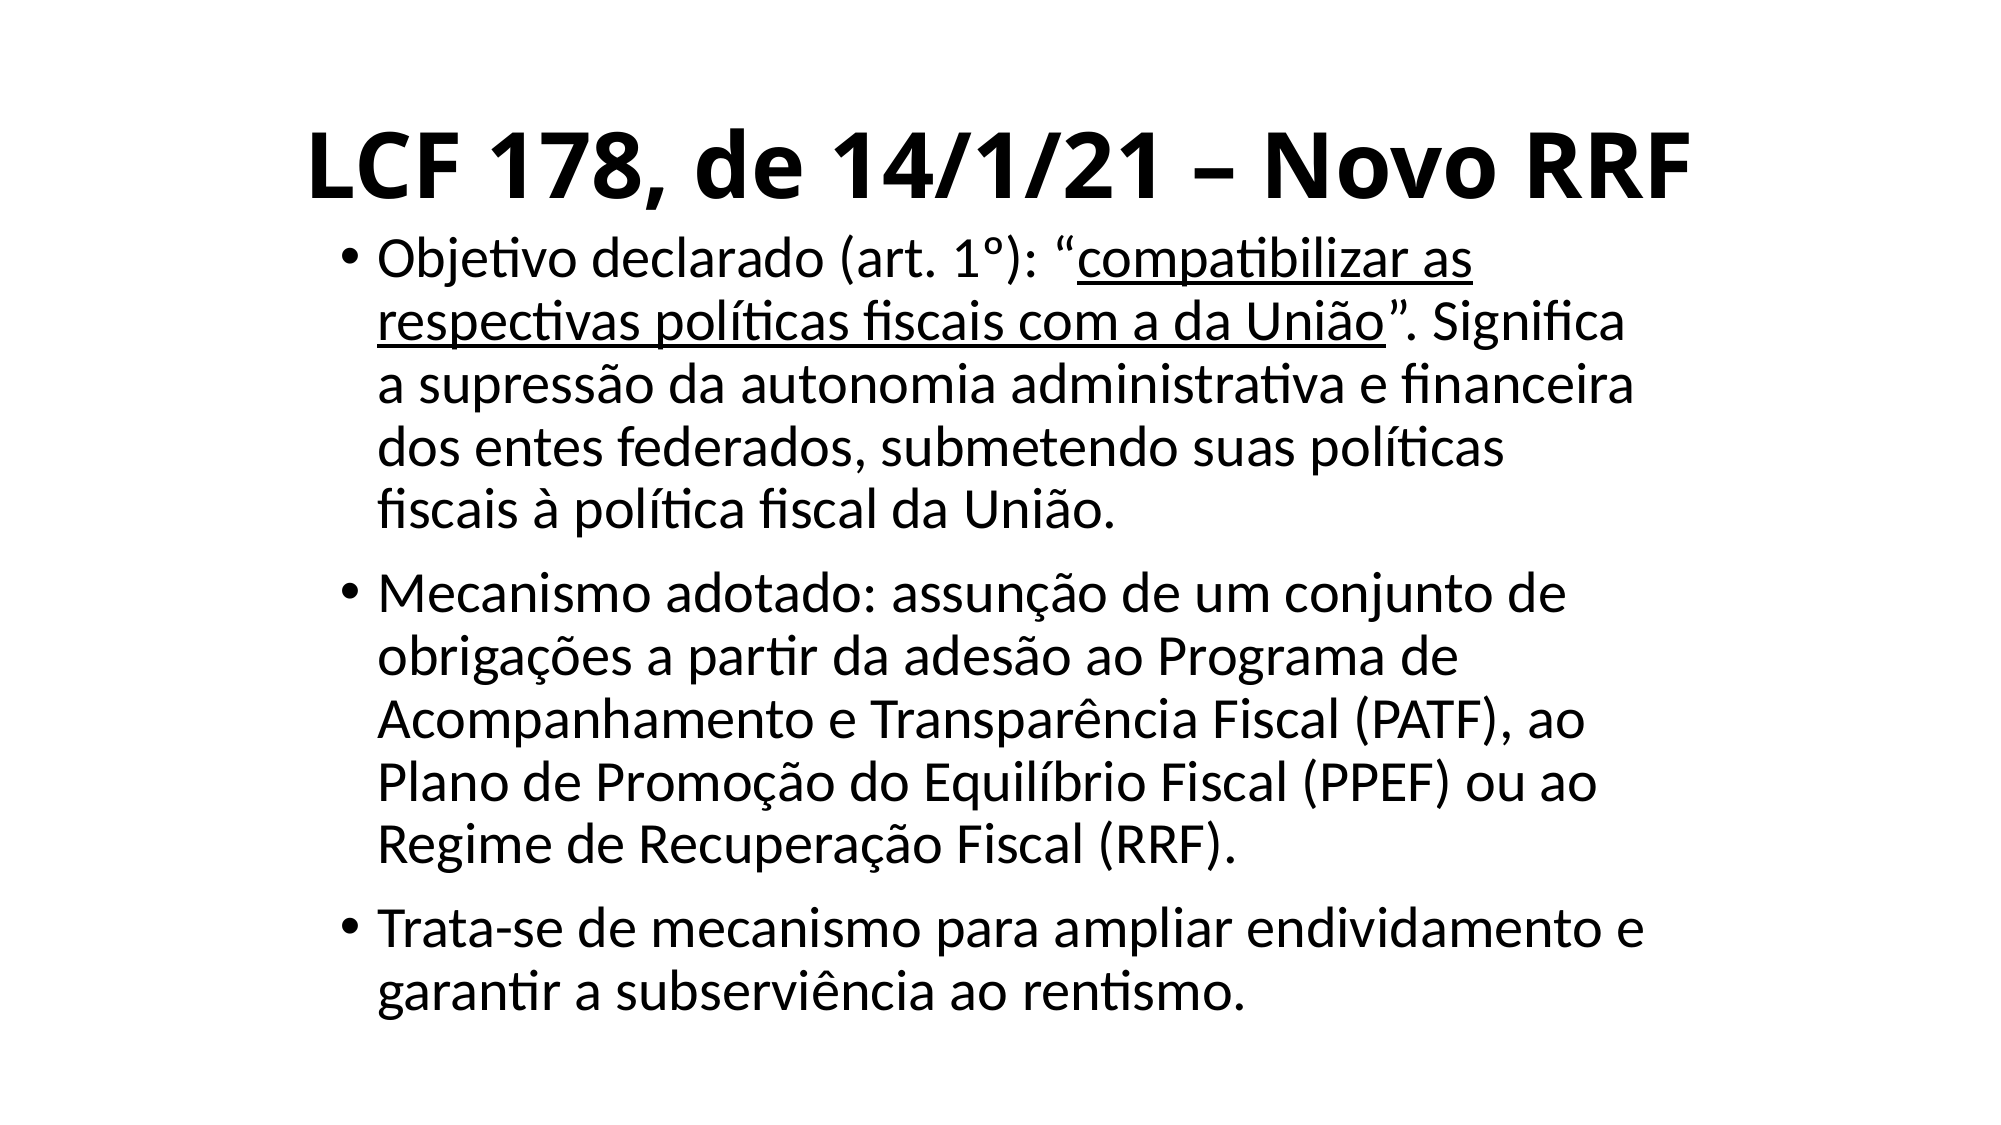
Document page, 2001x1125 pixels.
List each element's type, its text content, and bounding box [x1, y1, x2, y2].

list Objetivo declarado (art. 1º): “compatibilizar as respectivas políticas fiscais com a da União”. Significa a supressão da autonomia administrativa e financeira dos entes federados, submetendo suas políticas fiscais à política fiscal da União. Mecanismo adotado: assunção de um conjunto de obrigações a partir da adesão ao Programa de Acompanhamento e Transparência Fiscal (PATF), ao Plano de Promoção do Equilíbrio Fiscal (PPEF) ou ao Regime de Recuperação Fiscal (RRF). Trata-se de mecanismo para ampliar endividamento e garantir a subserviência ao rentismo. [324, 219, 1675, 1083]
title LCF 178, de 14/1/21 – Novo RRF [137, 59, 1863, 278]
